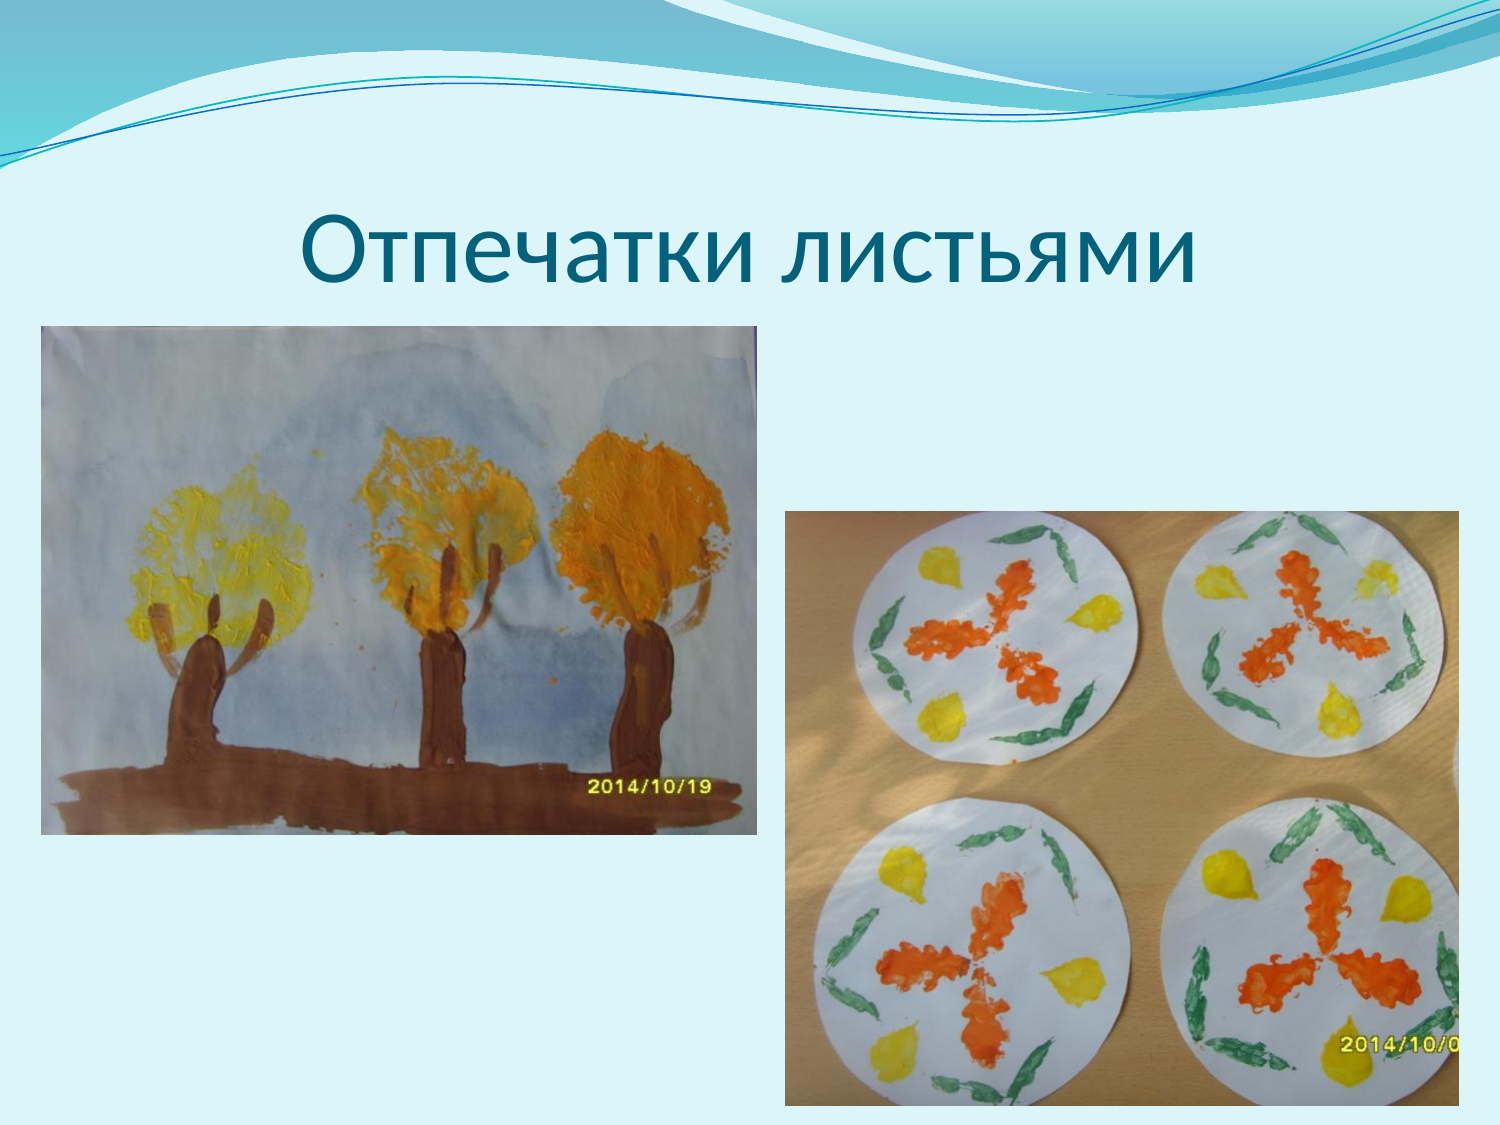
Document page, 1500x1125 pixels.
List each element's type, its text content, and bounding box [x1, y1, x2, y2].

title Отпечатки листьями [75, 115, 1425, 303]
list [785, 511, 1459, 1107]
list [40, 326, 757, 835]
